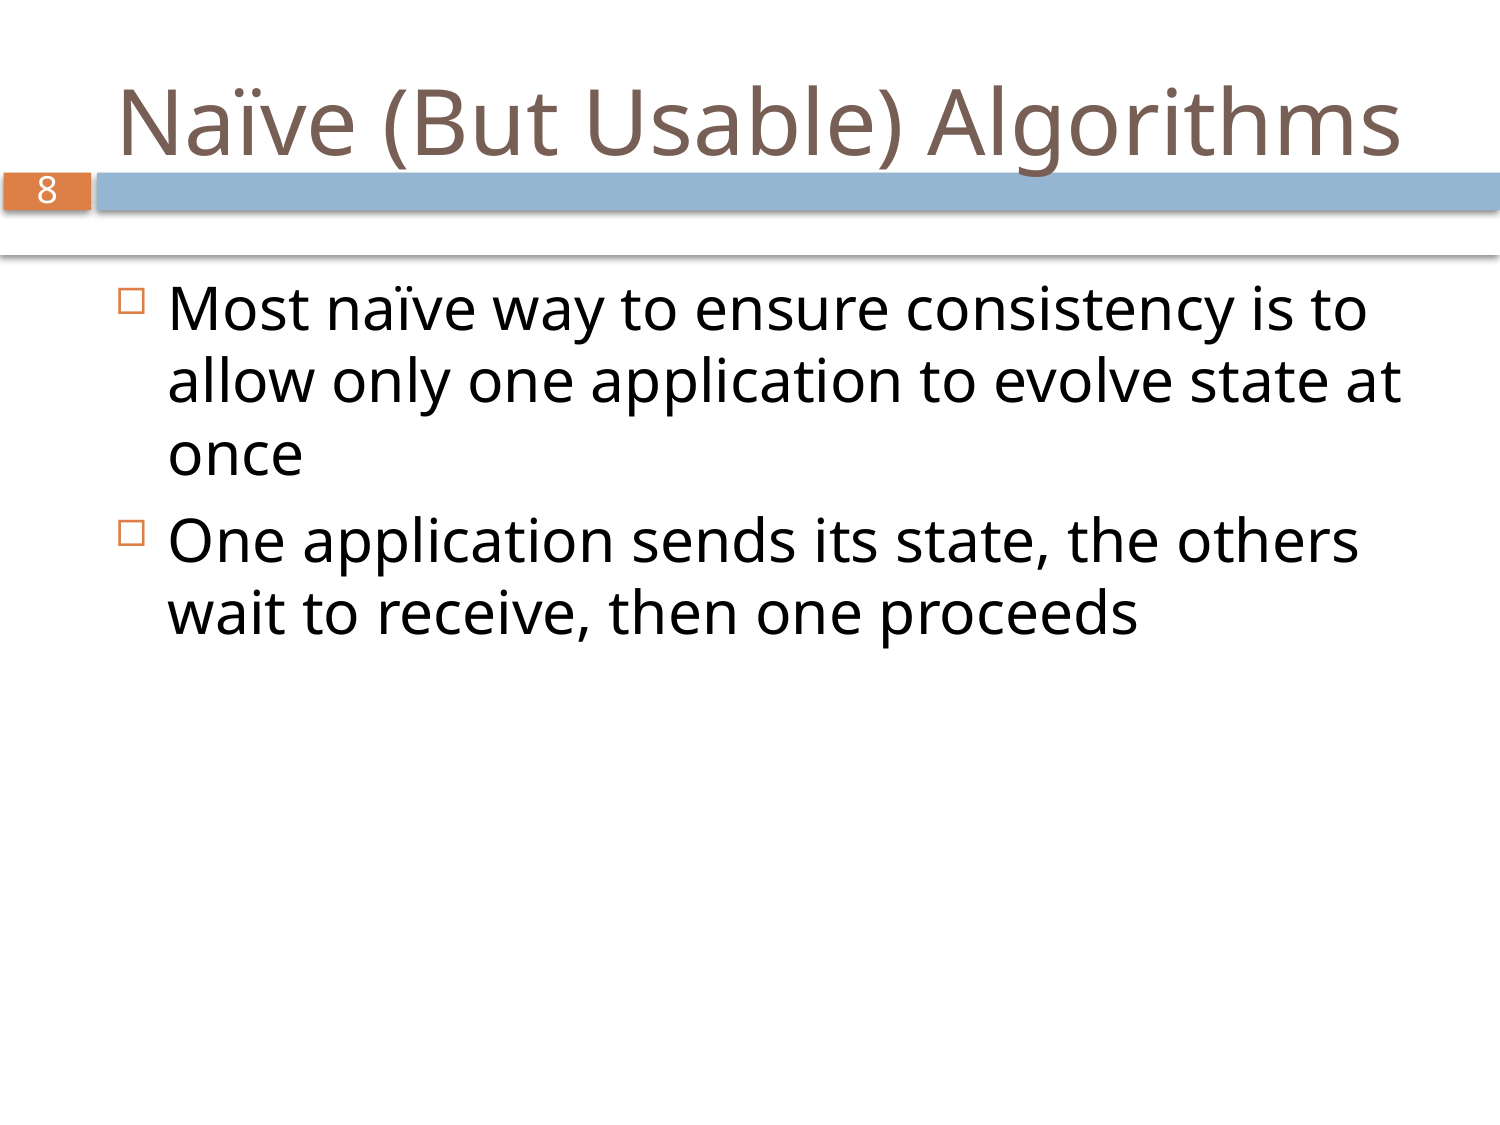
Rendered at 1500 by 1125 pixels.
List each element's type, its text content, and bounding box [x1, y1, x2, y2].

list Most naïve way to ensure consistency is to allow only one application to evolve state at once One application sends its state, the others wait to receive, then one proceeds [100, 262, 1438, 646]
title Naïve (But Usable) Algorithms [100, 37, 1438, 200]
